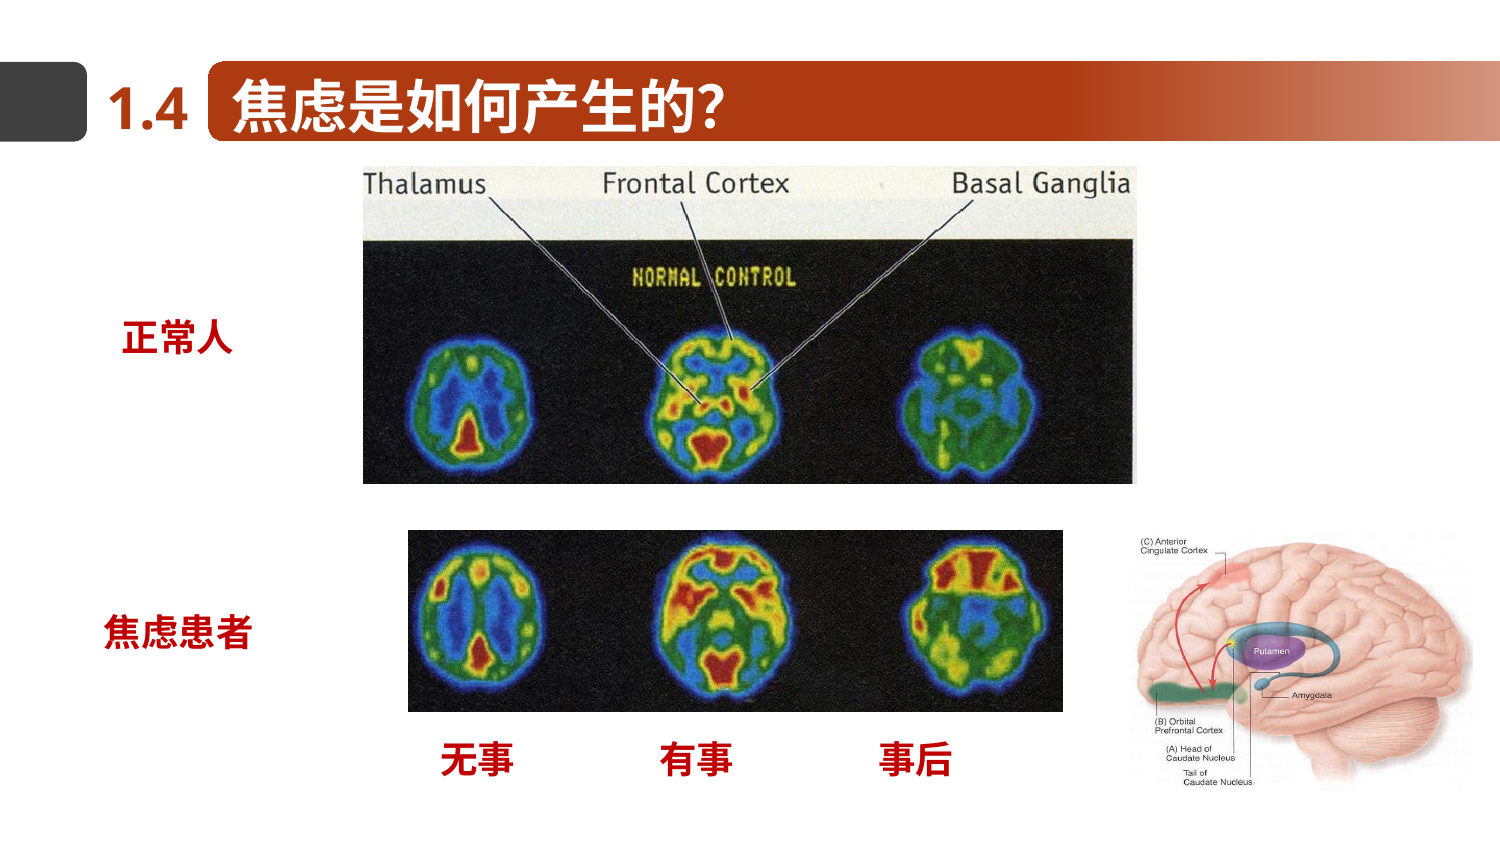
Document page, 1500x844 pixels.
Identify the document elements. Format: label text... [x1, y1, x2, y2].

text_box 焦虑是如何产生的？ [216, 62, 771, 147]
text_box [0, 60, 89, 143]
picture [1129, 530, 1473, 791]
text_box 正常人 [107, 306, 250, 366]
picture [362, 166, 1137, 484]
text_box 无事 有事 事后 [408, 728, 1086, 789]
text_box 焦虑患者 [89, 601, 269, 662]
picture [407, 530, 1063, 713]
text_box [207, 60, 1500, 142]
text_box 1.4 [91, 63, 204, 149]
